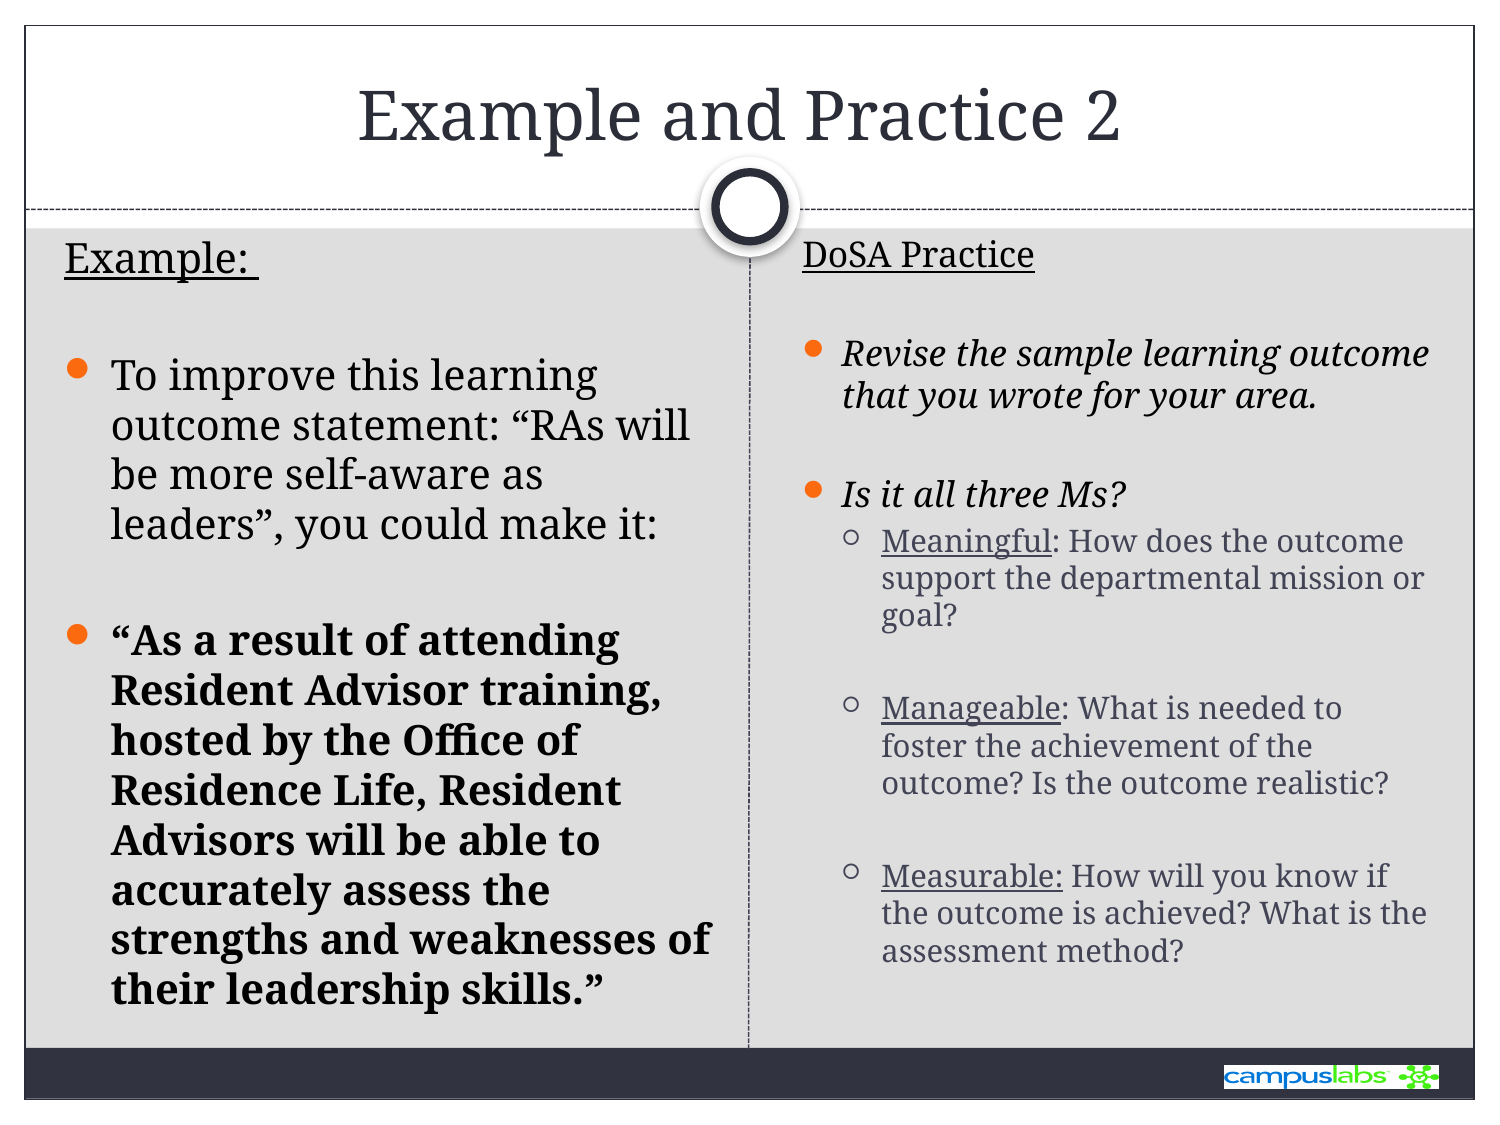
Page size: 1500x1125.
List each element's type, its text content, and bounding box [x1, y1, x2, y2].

title Example and Practice 2 [49, 37, 1450, 162]
list DoSA Practice Revise the sample learning outcome that you wrote for your area. Is it all three Ms? Meaningful: How does the outcome support the departmental mission or goal? Manageable: What is needed to foster the achievement of the outcome? Is the outcome realistic? Measurable: How will you know if the outcome is achieved? What is the assessment method? [787, 224, 1450, 993]
list Example: To improve this learning outcome statement: “RAs will be more self-aware as leaders”, you could make it: “As a result of attending Resident Advisor training, hosted by the Office of Residence Life, Resident Advisors will be able to accurately assess the strengths and weaknesses of their leadership skills.” [49, 224, 738, 1038]
picture [1224, 1065, 1439, 1089]
